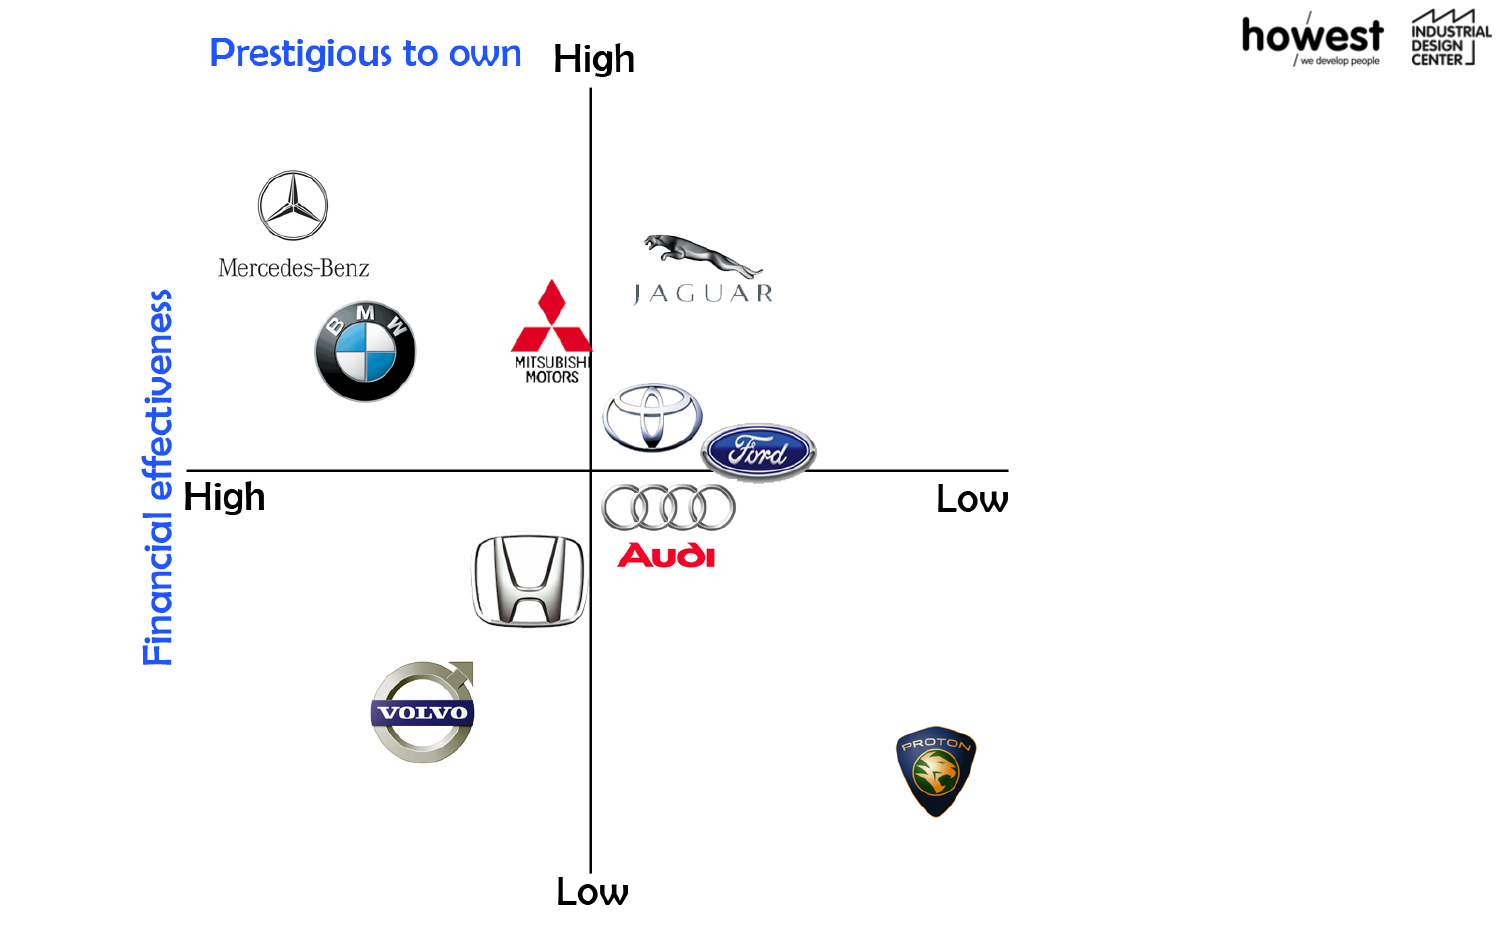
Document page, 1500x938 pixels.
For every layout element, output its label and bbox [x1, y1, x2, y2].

picture [122, 1, 1058, 938]
picture [1219, 0, 1500, 88]
